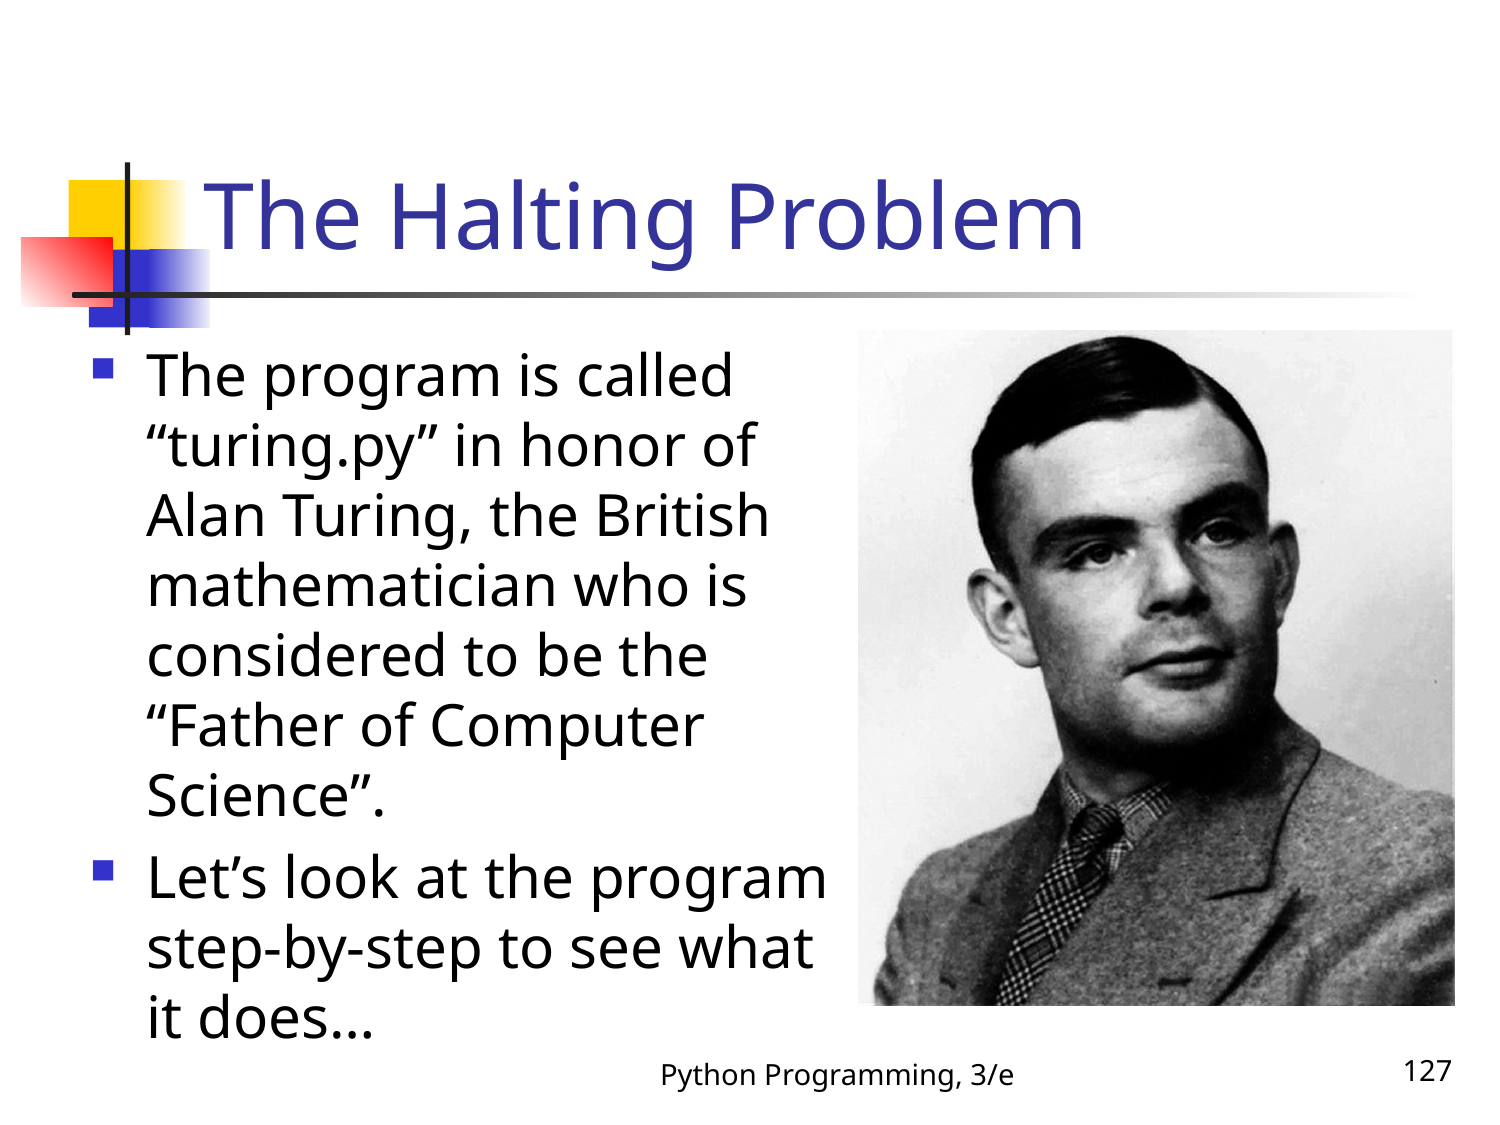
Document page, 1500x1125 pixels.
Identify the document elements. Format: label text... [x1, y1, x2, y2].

list The program is called “turing.py” in honor of Alan Turing, the British mathematician who is considered to be the “Father of Computer Science”. Let’s look at the program step-by-step to see what it does… [75, 331, 856, 1006]
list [858, 330, 1455, 1007]
footer Python Programming, 3/e [599, 1023, 1076, 1100]
slide_number 127 [1154, 1023, 1468, 1100]
title The Halting Problem [188, 35, 1468, 275]
